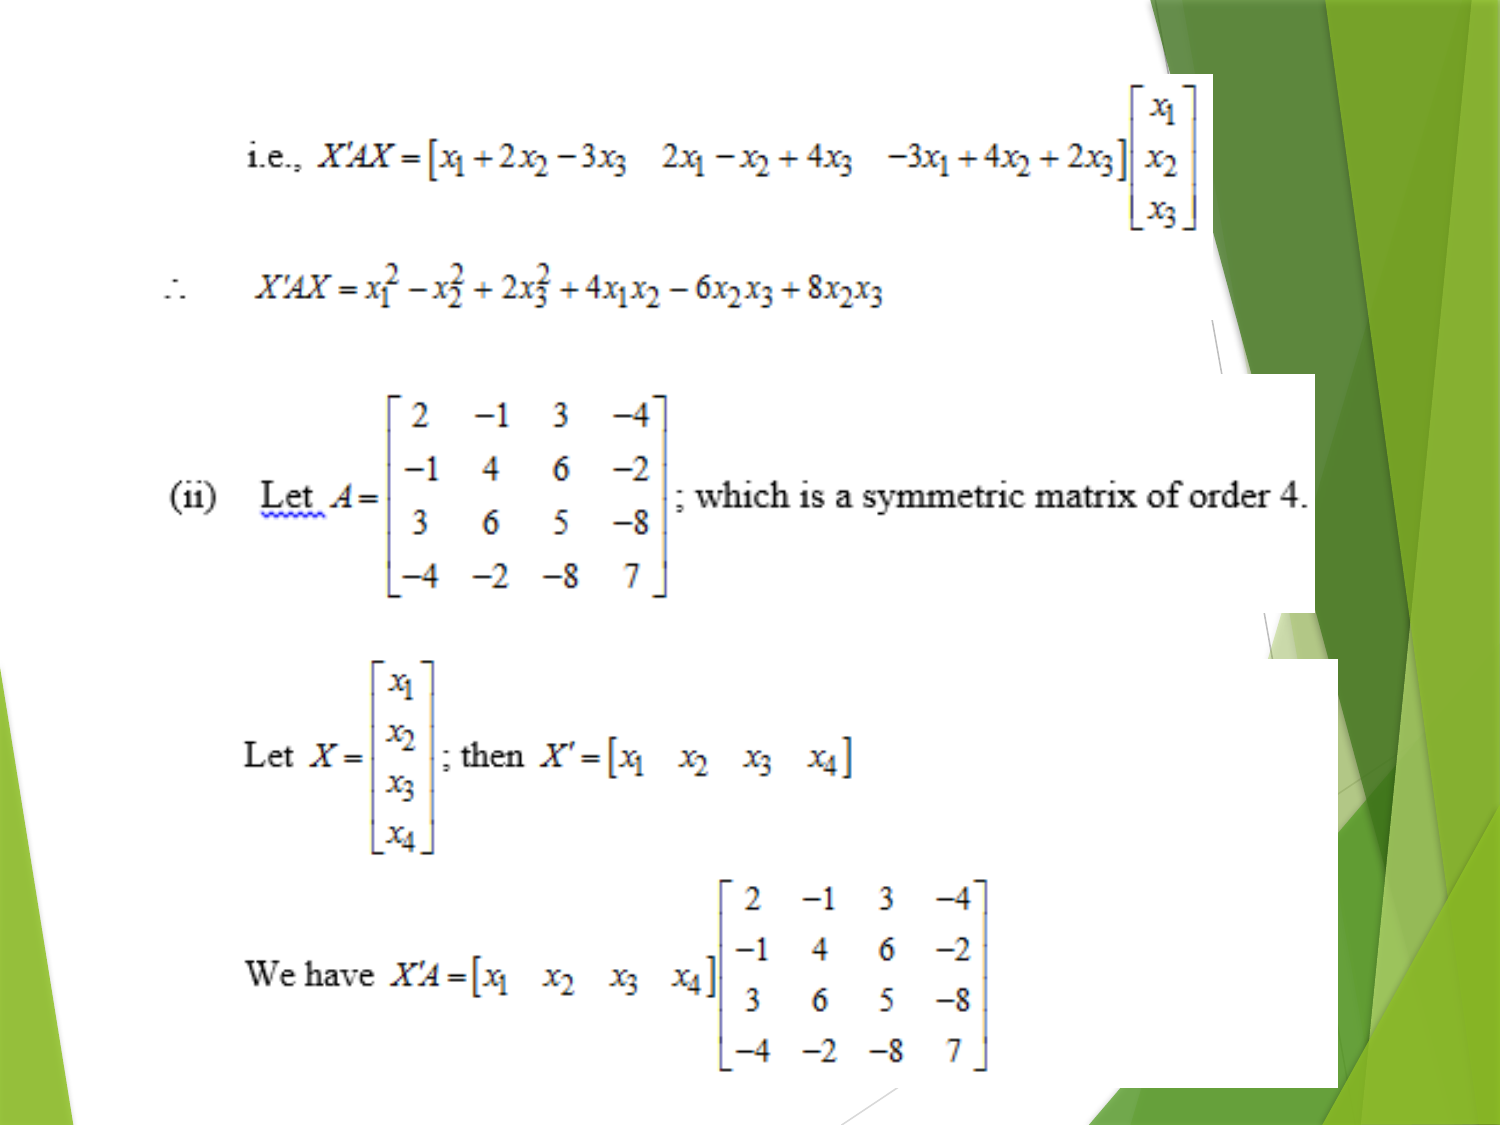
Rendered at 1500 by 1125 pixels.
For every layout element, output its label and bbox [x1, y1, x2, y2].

picture [146, 374, 1316, 613]
picture [124, 74, 1213, 320]
picture [165, 658, 1338, 1088]
